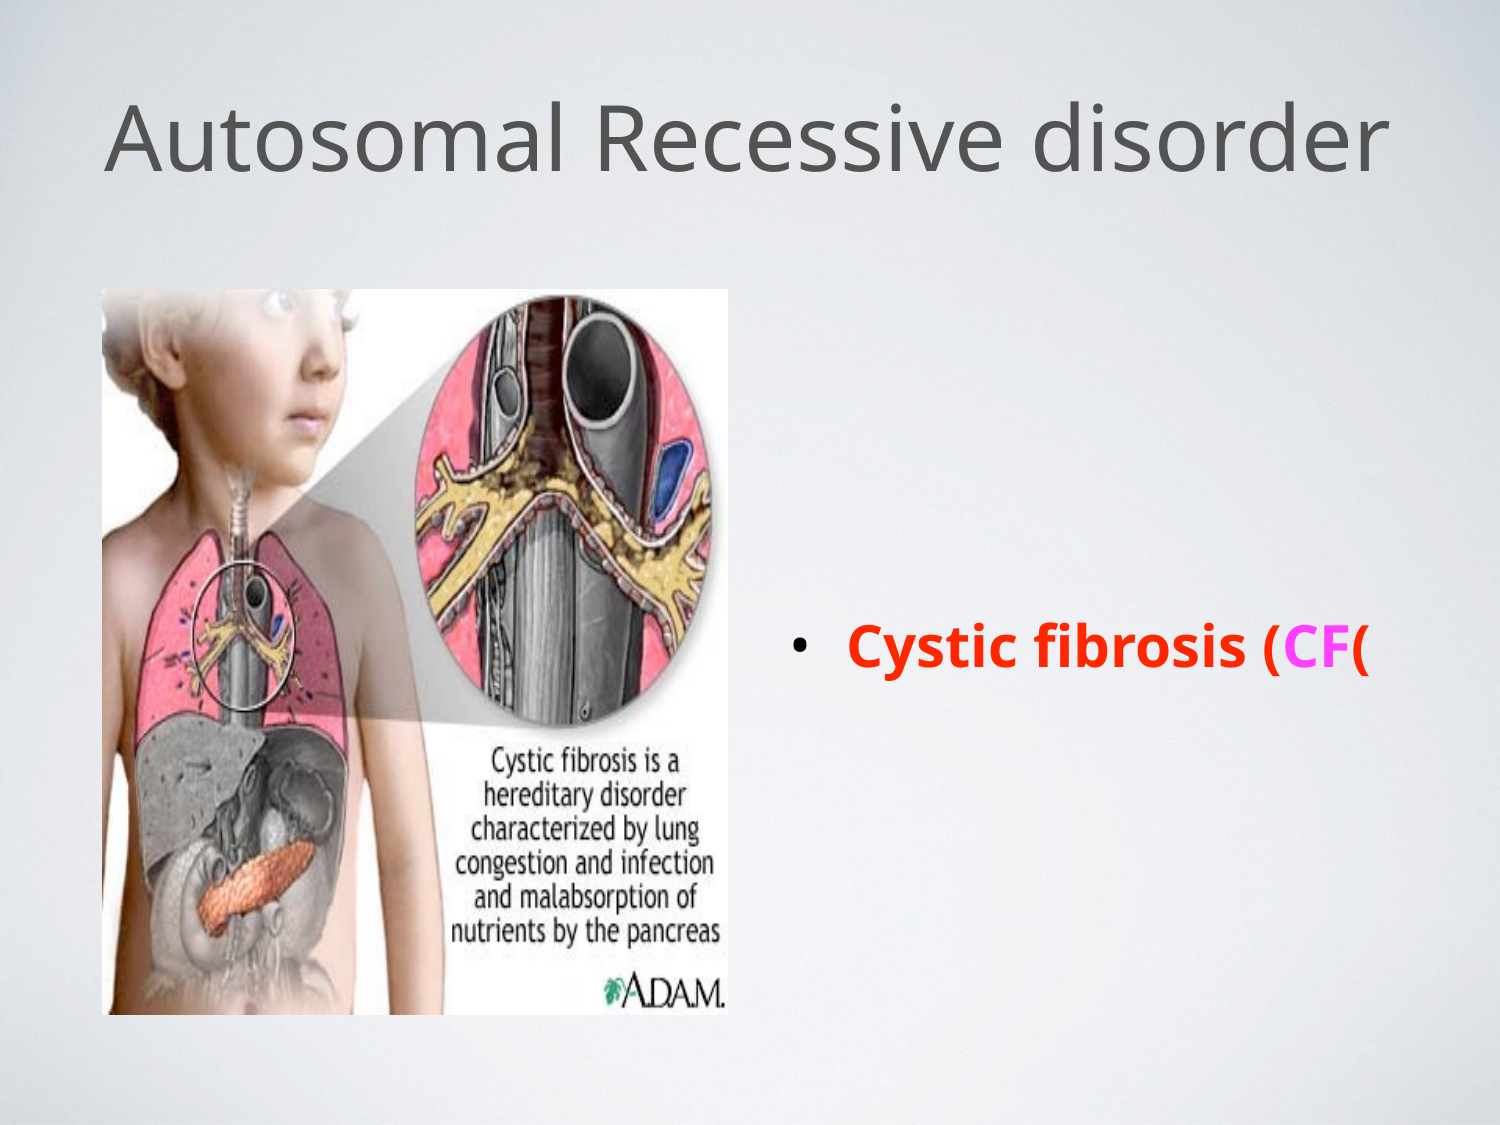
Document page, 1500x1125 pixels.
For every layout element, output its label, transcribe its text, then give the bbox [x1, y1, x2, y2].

list Cystic fibrosis (CF( [776, 272, 1455, 1030]
picture [0, 0, 1500, 1125]
text_box Autosomal Recessive disorder [47, 73, 1450, 196]
